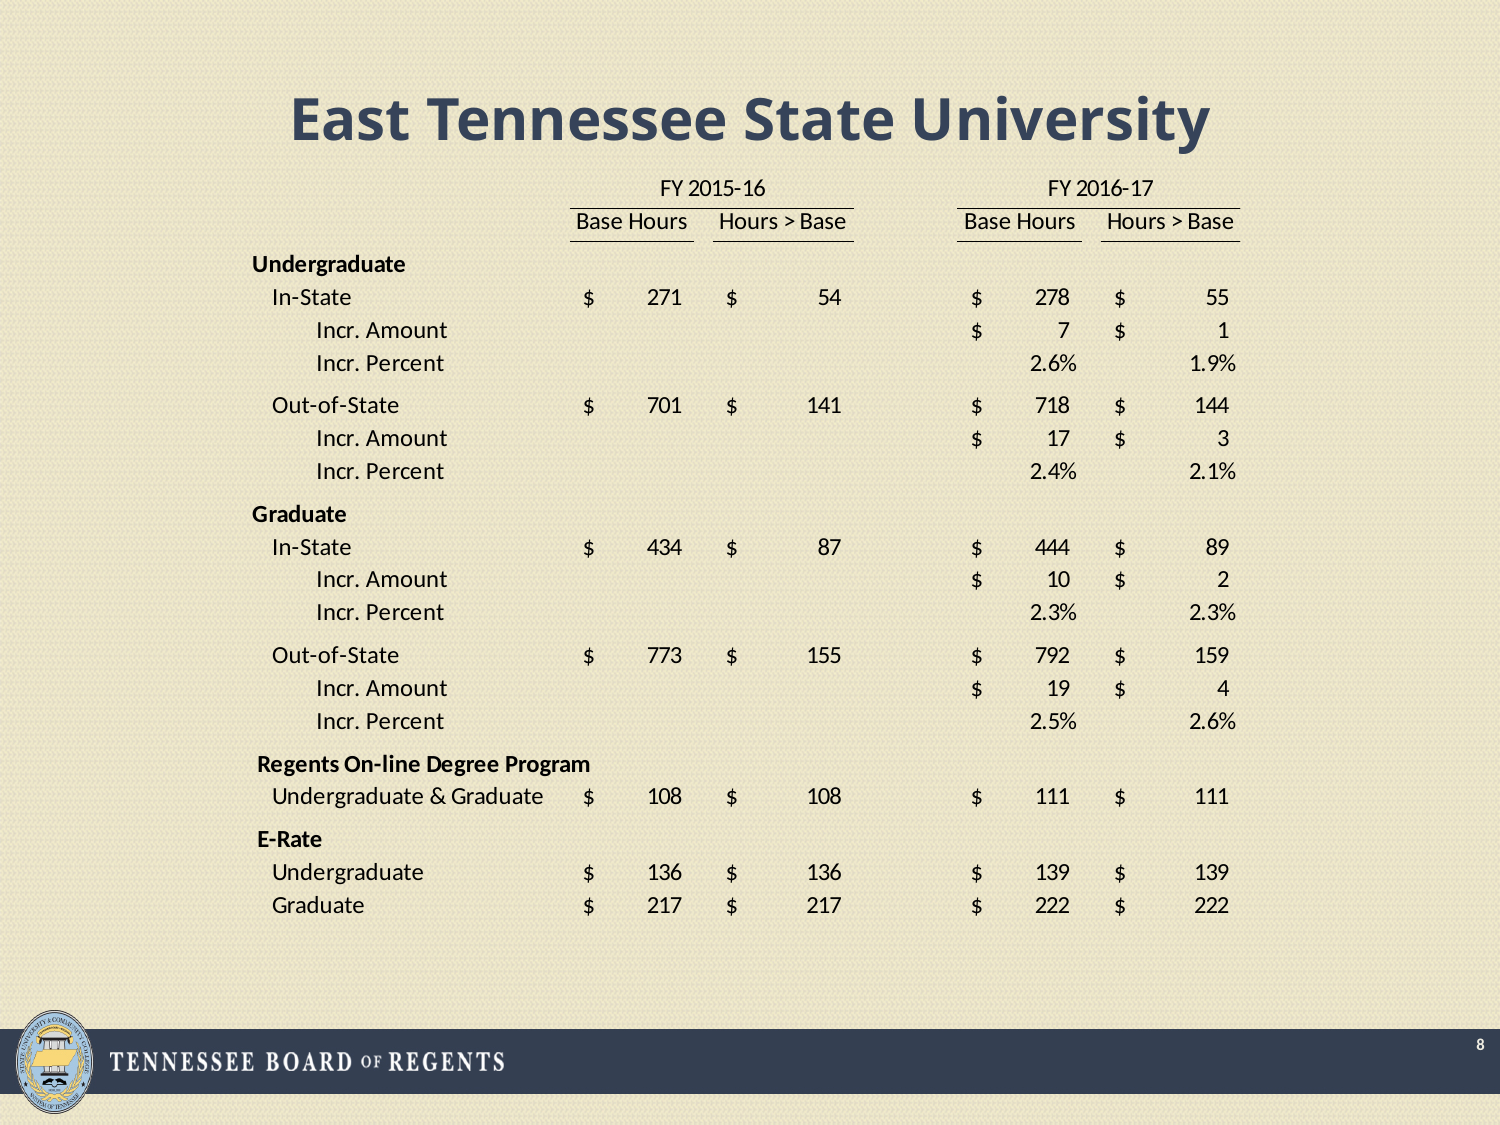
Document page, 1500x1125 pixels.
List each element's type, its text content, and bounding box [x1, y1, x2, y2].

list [237, 174, 1243, 927]
slide_number 8 [1149, 1026, 1500, 1086]
title East Tennessee State University [75, 26, 1425, 207]
picture [0, 0, 1500, 1125]
